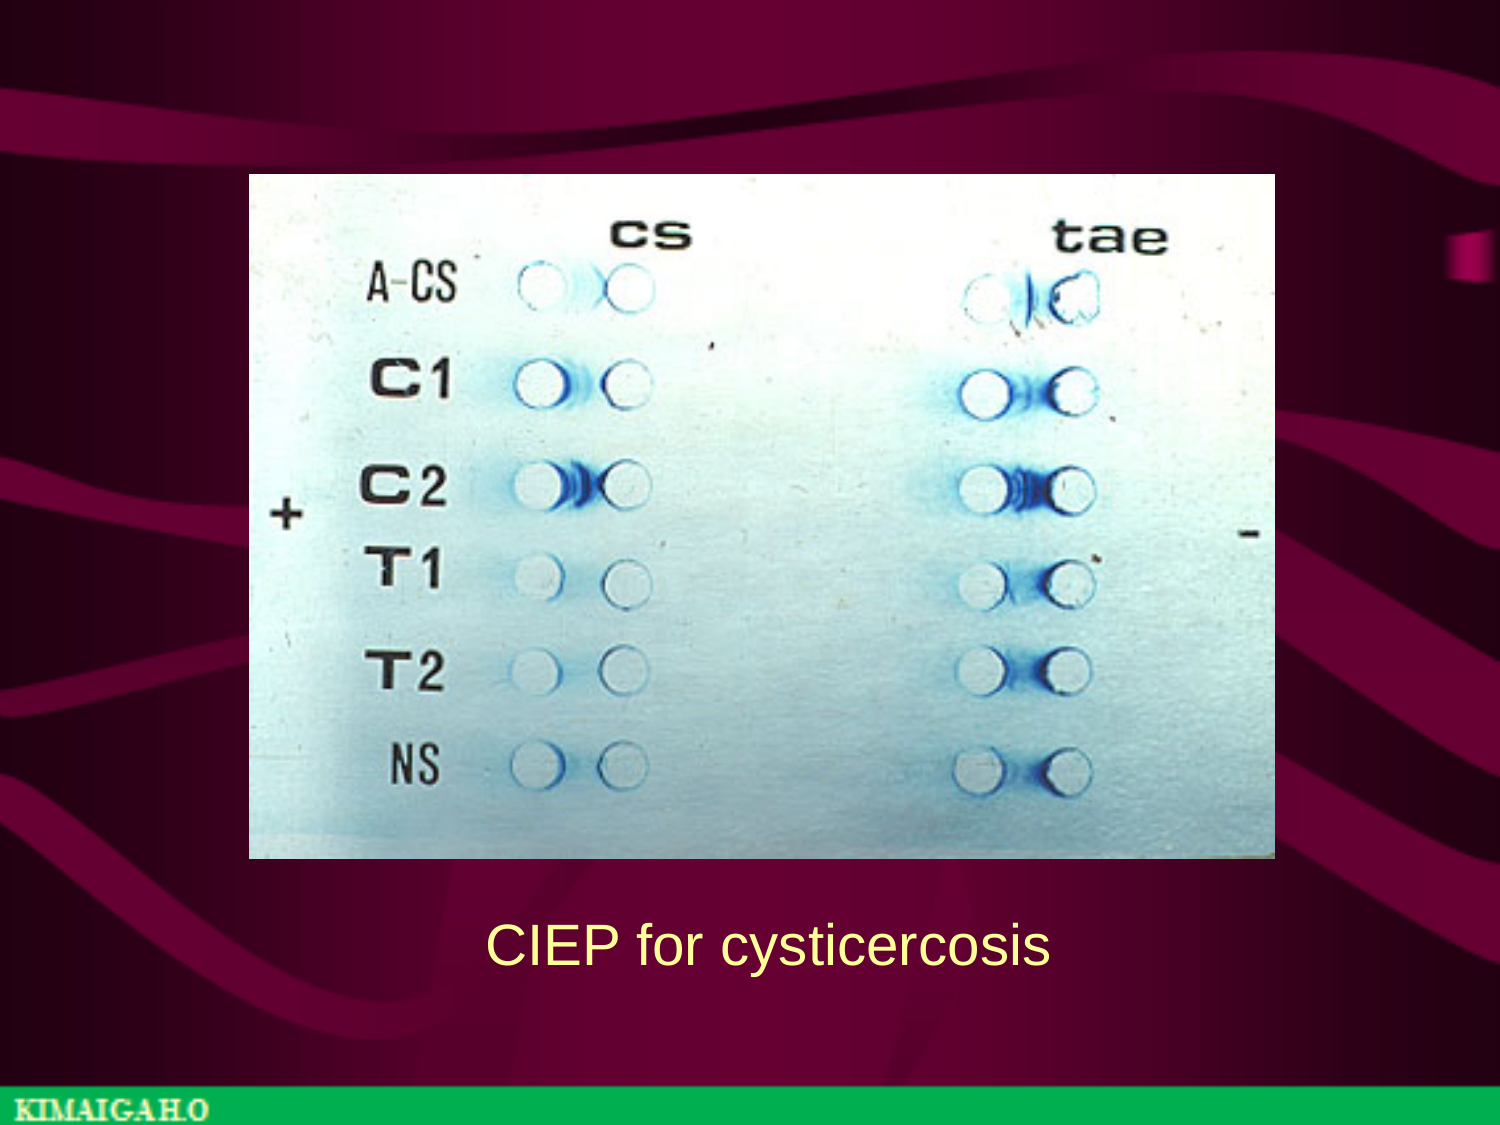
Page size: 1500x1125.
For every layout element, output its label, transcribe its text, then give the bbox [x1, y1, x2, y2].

picture [0, 0, 1500, 1125]
text_box CIEP for cysticercosis [387, 900, 1150, 985]
